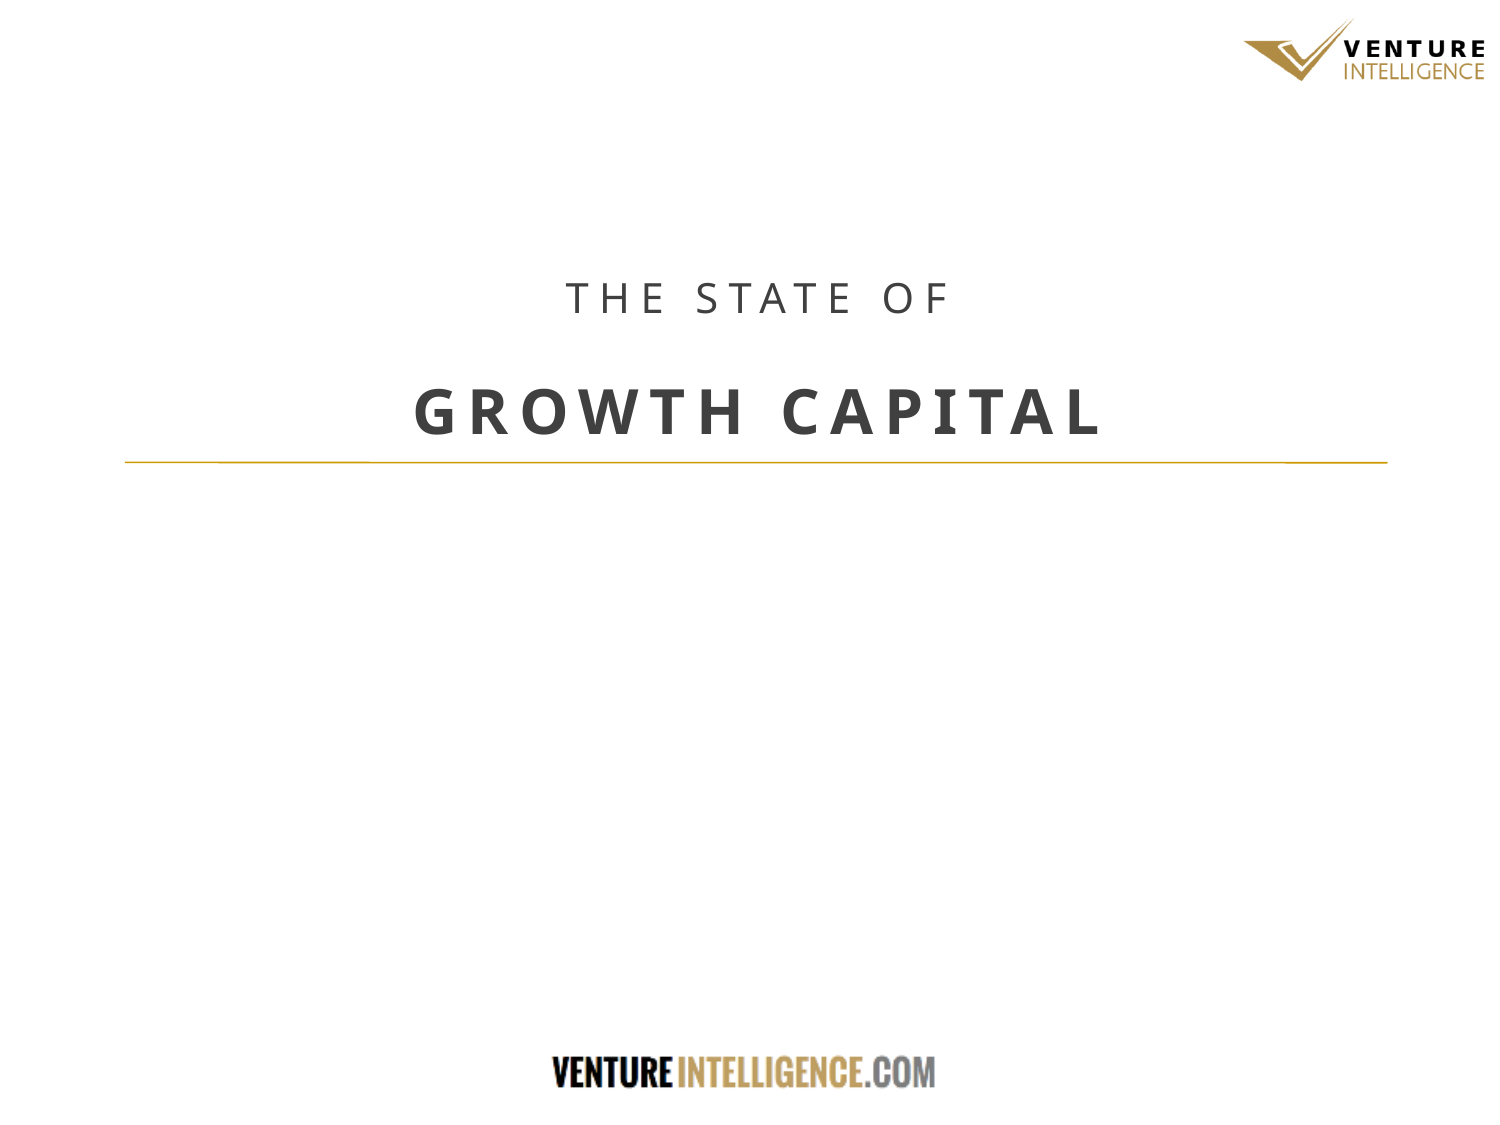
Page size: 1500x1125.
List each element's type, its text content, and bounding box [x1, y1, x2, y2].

text_box THE STATE OF GROWTH CAPITAL [49, 262, 1463, 504]
picture [1238, 12, 1488, 88]
picture [549, 1049, 941, 1094]
